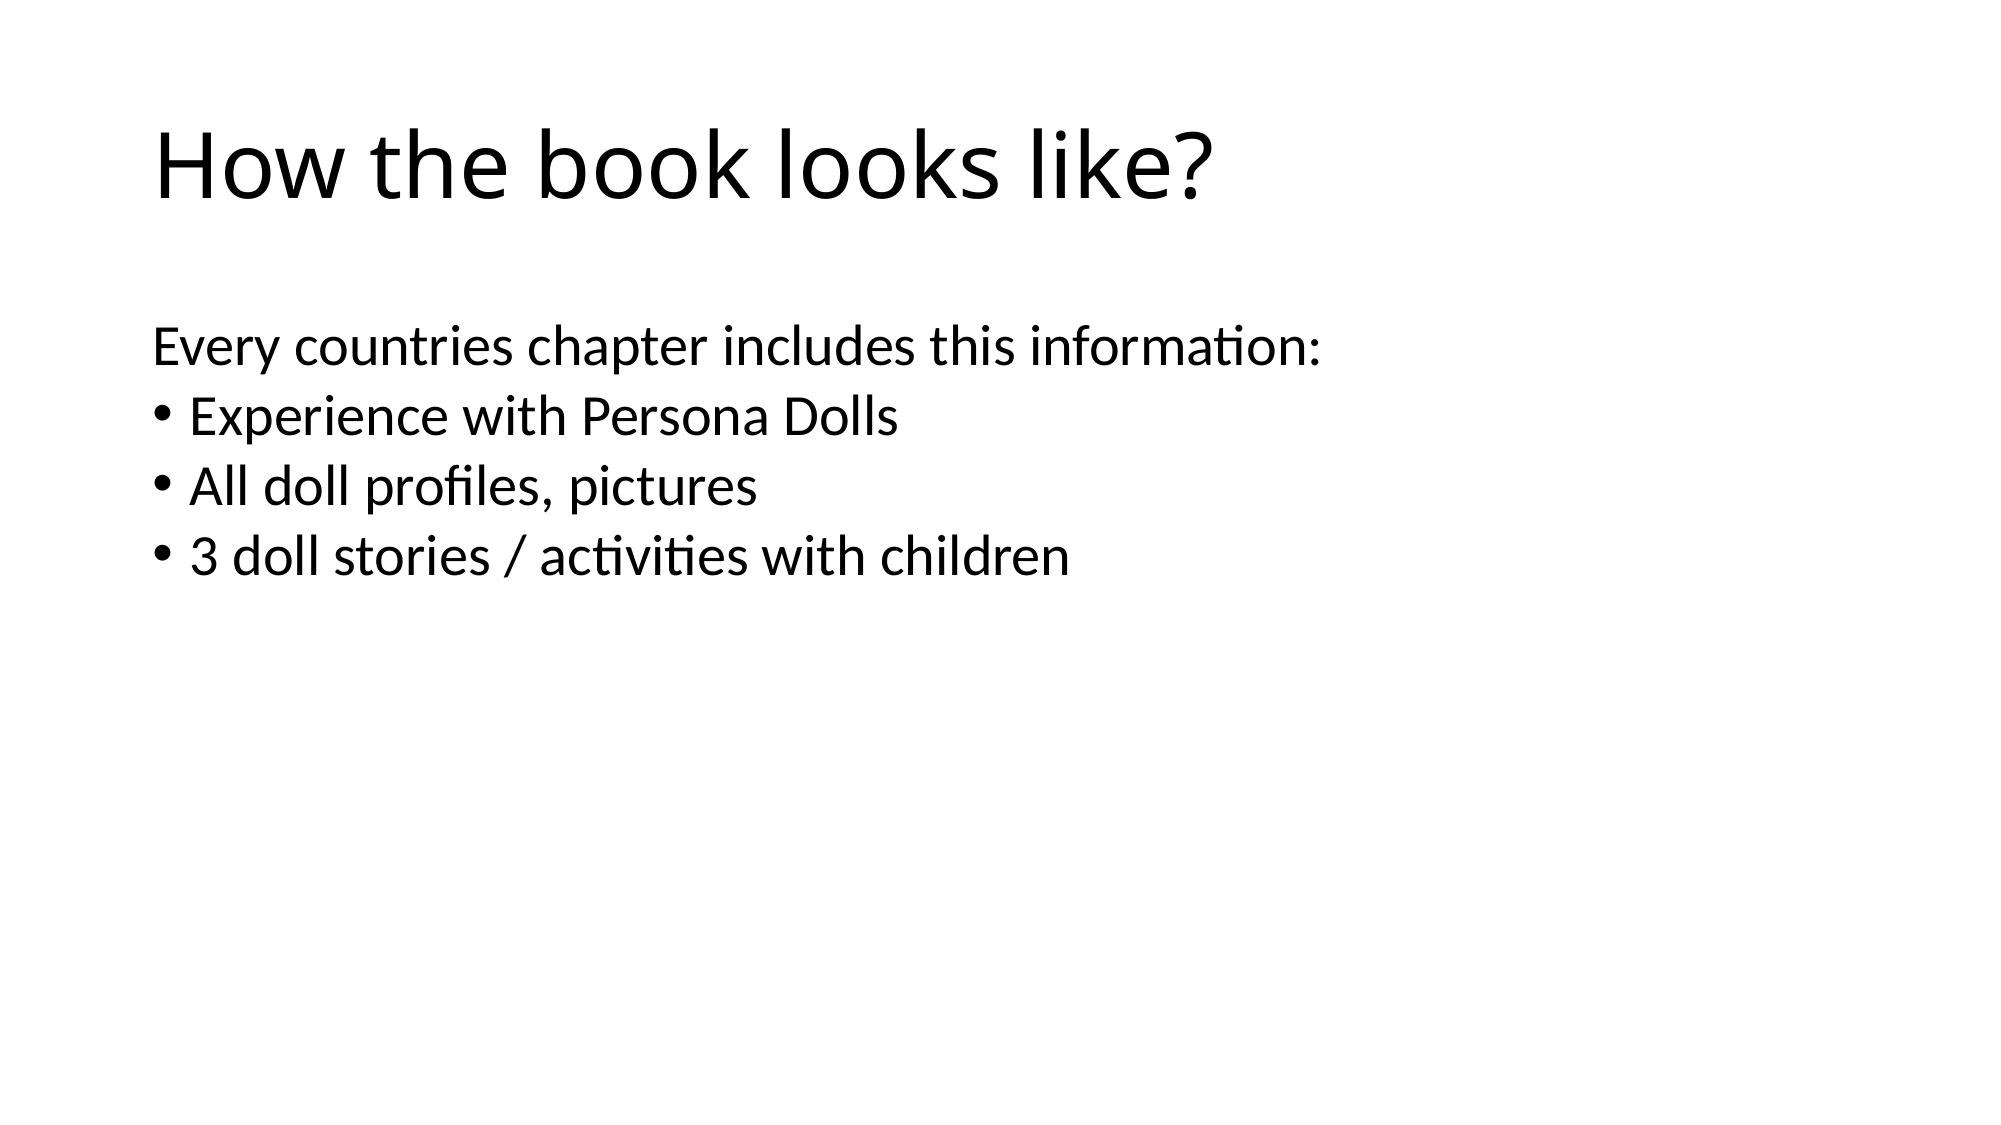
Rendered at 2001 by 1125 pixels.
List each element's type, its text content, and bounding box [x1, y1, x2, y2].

title How the book looks like? [137, 59, 1863, 278]
list Every countries chapter includes this information: Experience with Persona Dolls All doll profiles, pictures 3 doll stories / activities with children [137, 299, 1863, 1014]
